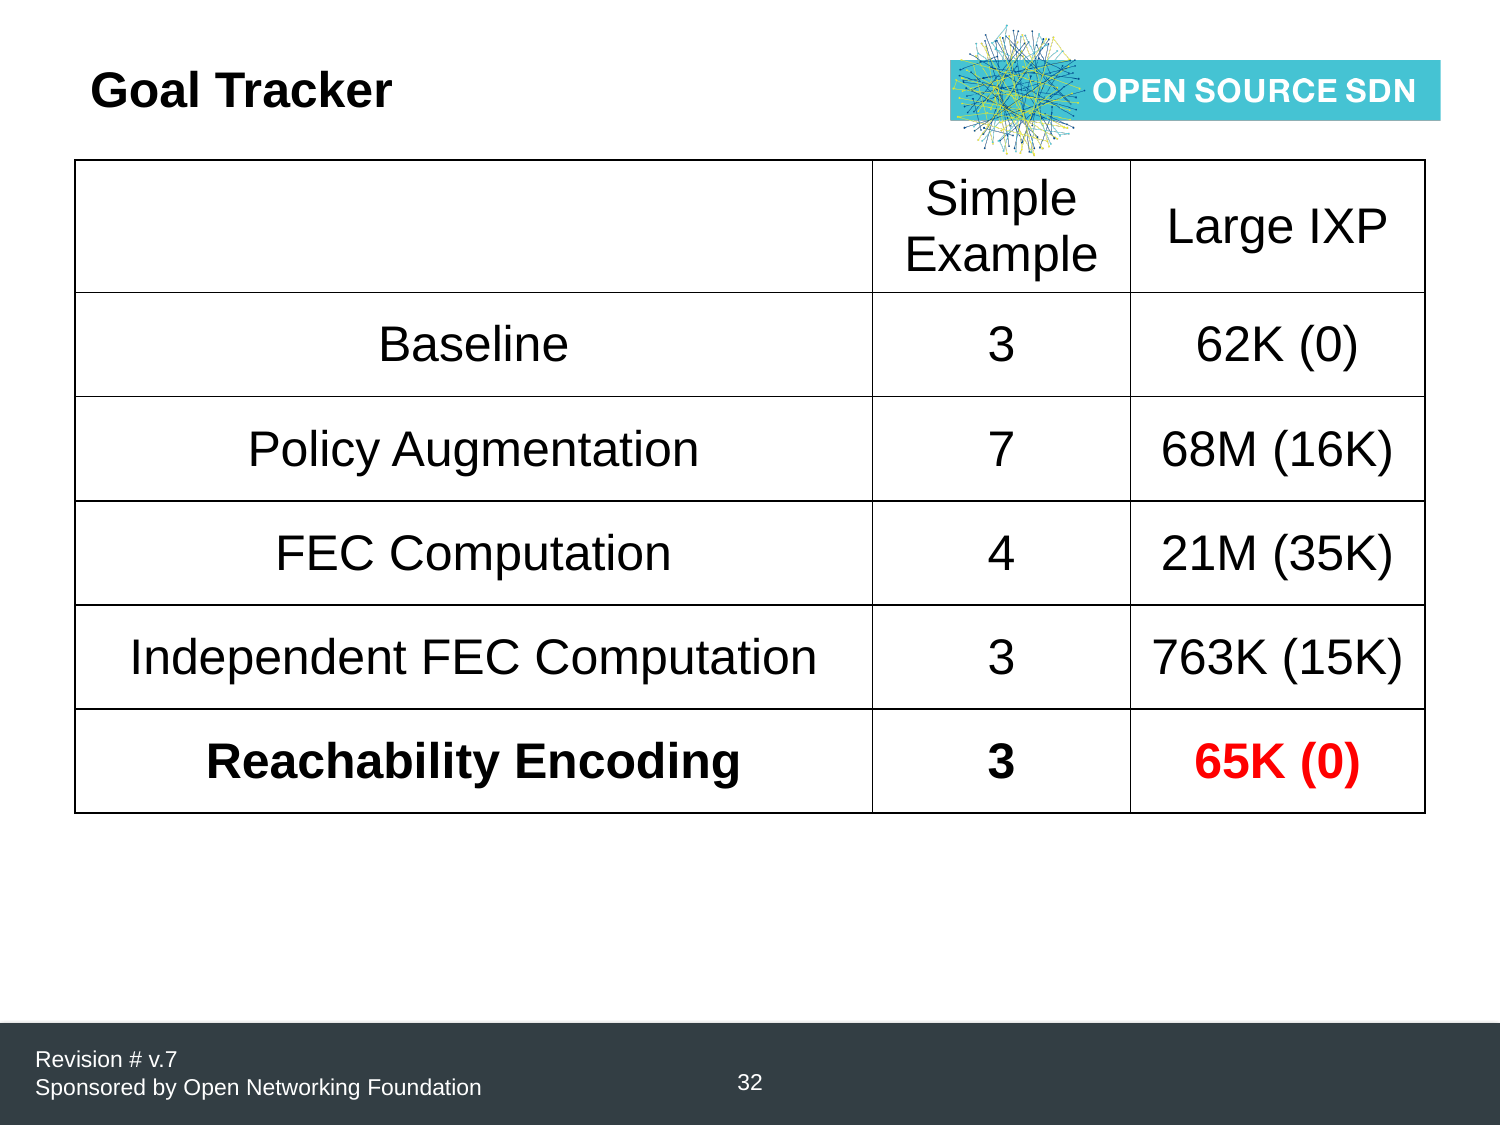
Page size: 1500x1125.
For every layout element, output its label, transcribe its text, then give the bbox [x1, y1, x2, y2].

table_cell 65K (0) [1131, 710, 1424, 812]
table_cell Independent FEC Computation [76, 606, 872, 708]
table_cell 7 [873, 397, 1130, 500]
table_cell 3 [873, 606, 1130, 708]
title Goal Tracker [75, 50, 925, 150]
table_header Simple Example [873, 161, 1130, 292]
picture [890, 0, 1500, 177]
table_header Large IXP [1131, 161, 1424, 292]
table_cell 68M (16K) [1131, 397, 1424, 500]
table_cell 3 [873, 710, 1130, 812]
table_cell 3 [873, 293, 1130, 396]
table_cell Reachability Encoding [76, 710, 872, 812]
slide_number 32 [690, 1042, 925, 1103]
table_cell 763K (15K) [1131, 606, 1424, 708]
table_cell Baseline [76, 293, 872, 396]
table_cell 62K (0) [1131, 293, 1424, 396]
table_header [76, 161, 872, 292]
table_cell Policy Augmentation [76, 397, 872, 500]
text_box Revision # v.7 Sponsored by Open Networking Foundation [20, 1042, 690, 1103]
table_cell FEC Computation [76, 502, 872, 604]
table_cell 4 [873, 502, 1130, 604]
table_cell 21M (35K) [1131, 502, 1424, 604]
